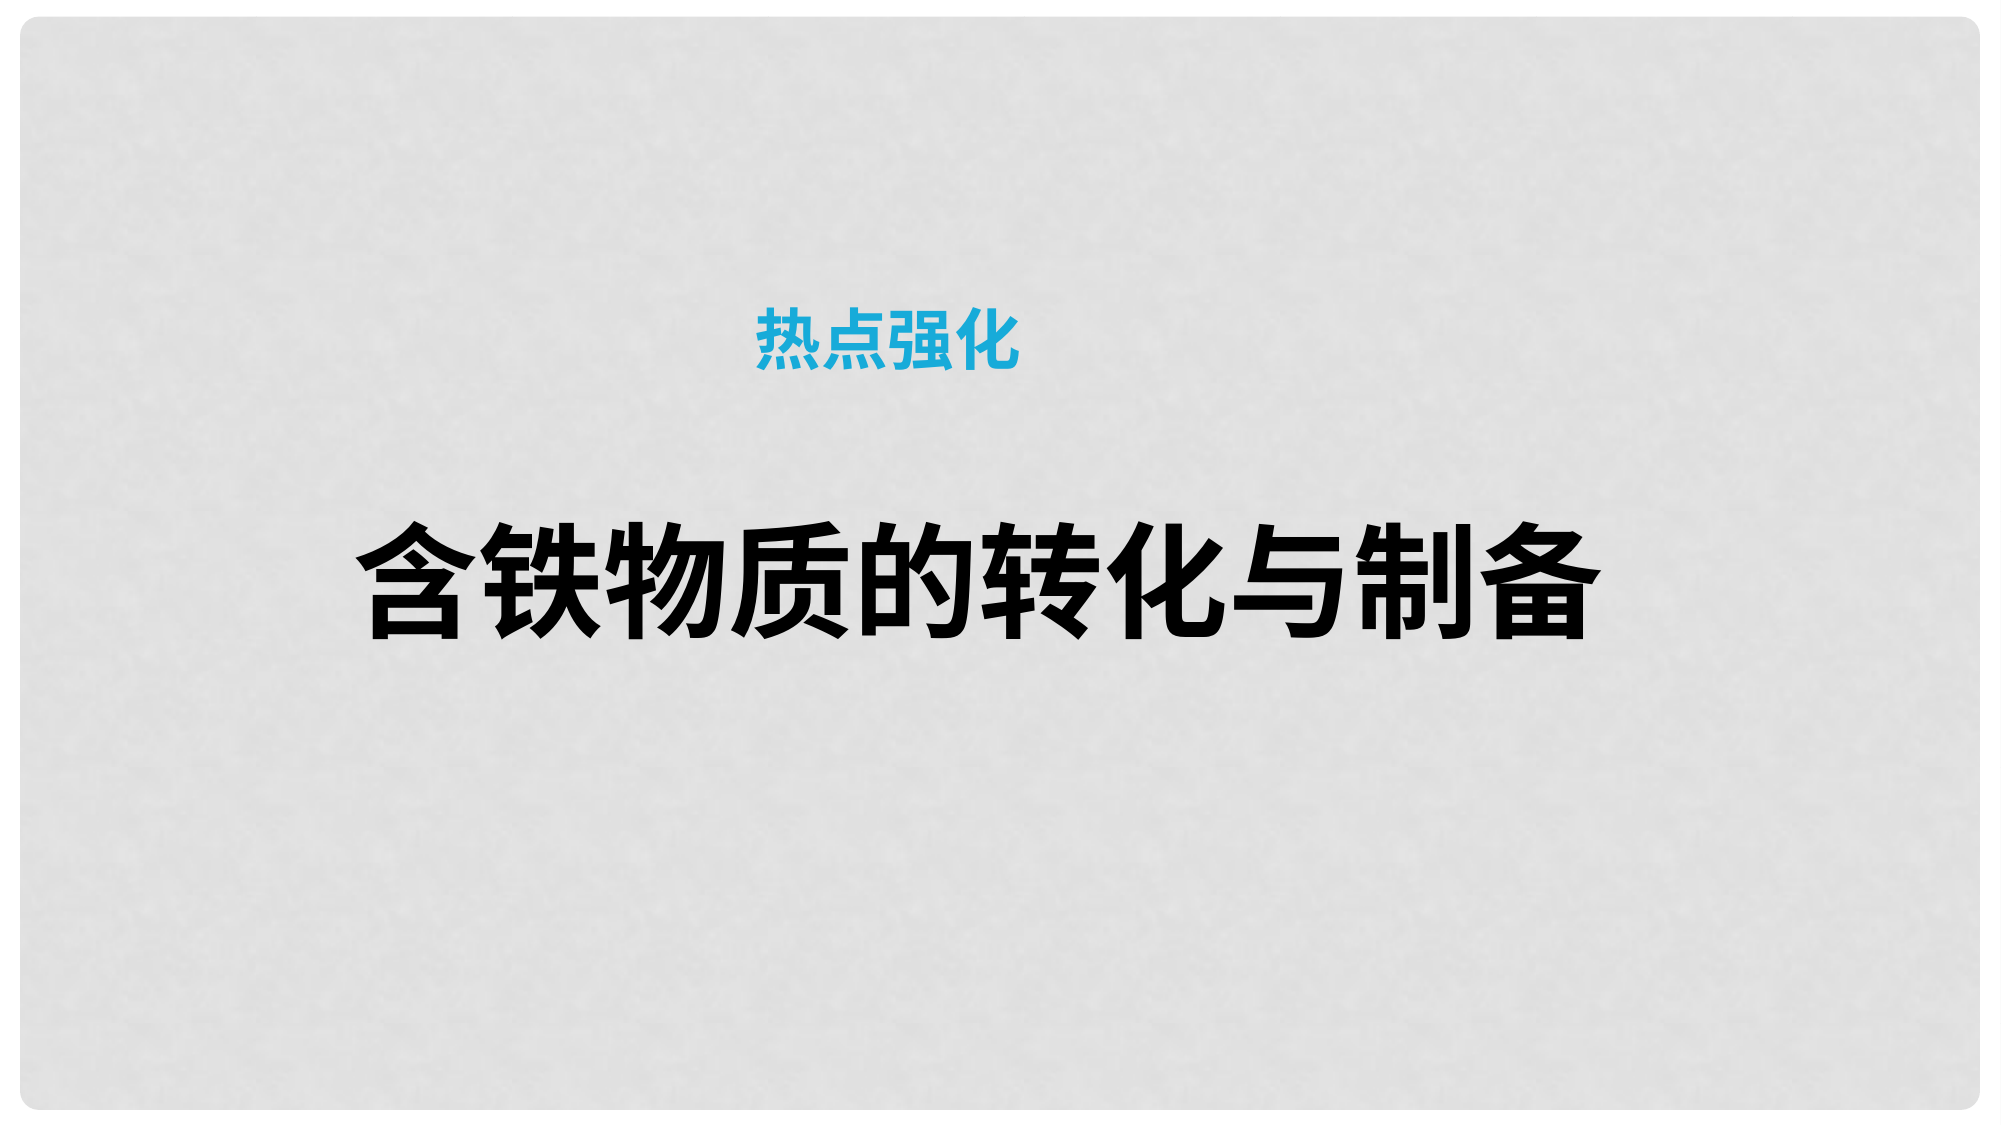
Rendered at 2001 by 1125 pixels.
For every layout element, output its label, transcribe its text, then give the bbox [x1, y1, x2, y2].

text_box 含铁物质的转化与制备 [338, 480, 1650, 661]
text_box 热点强化 [633, 290, 1142, 386]
